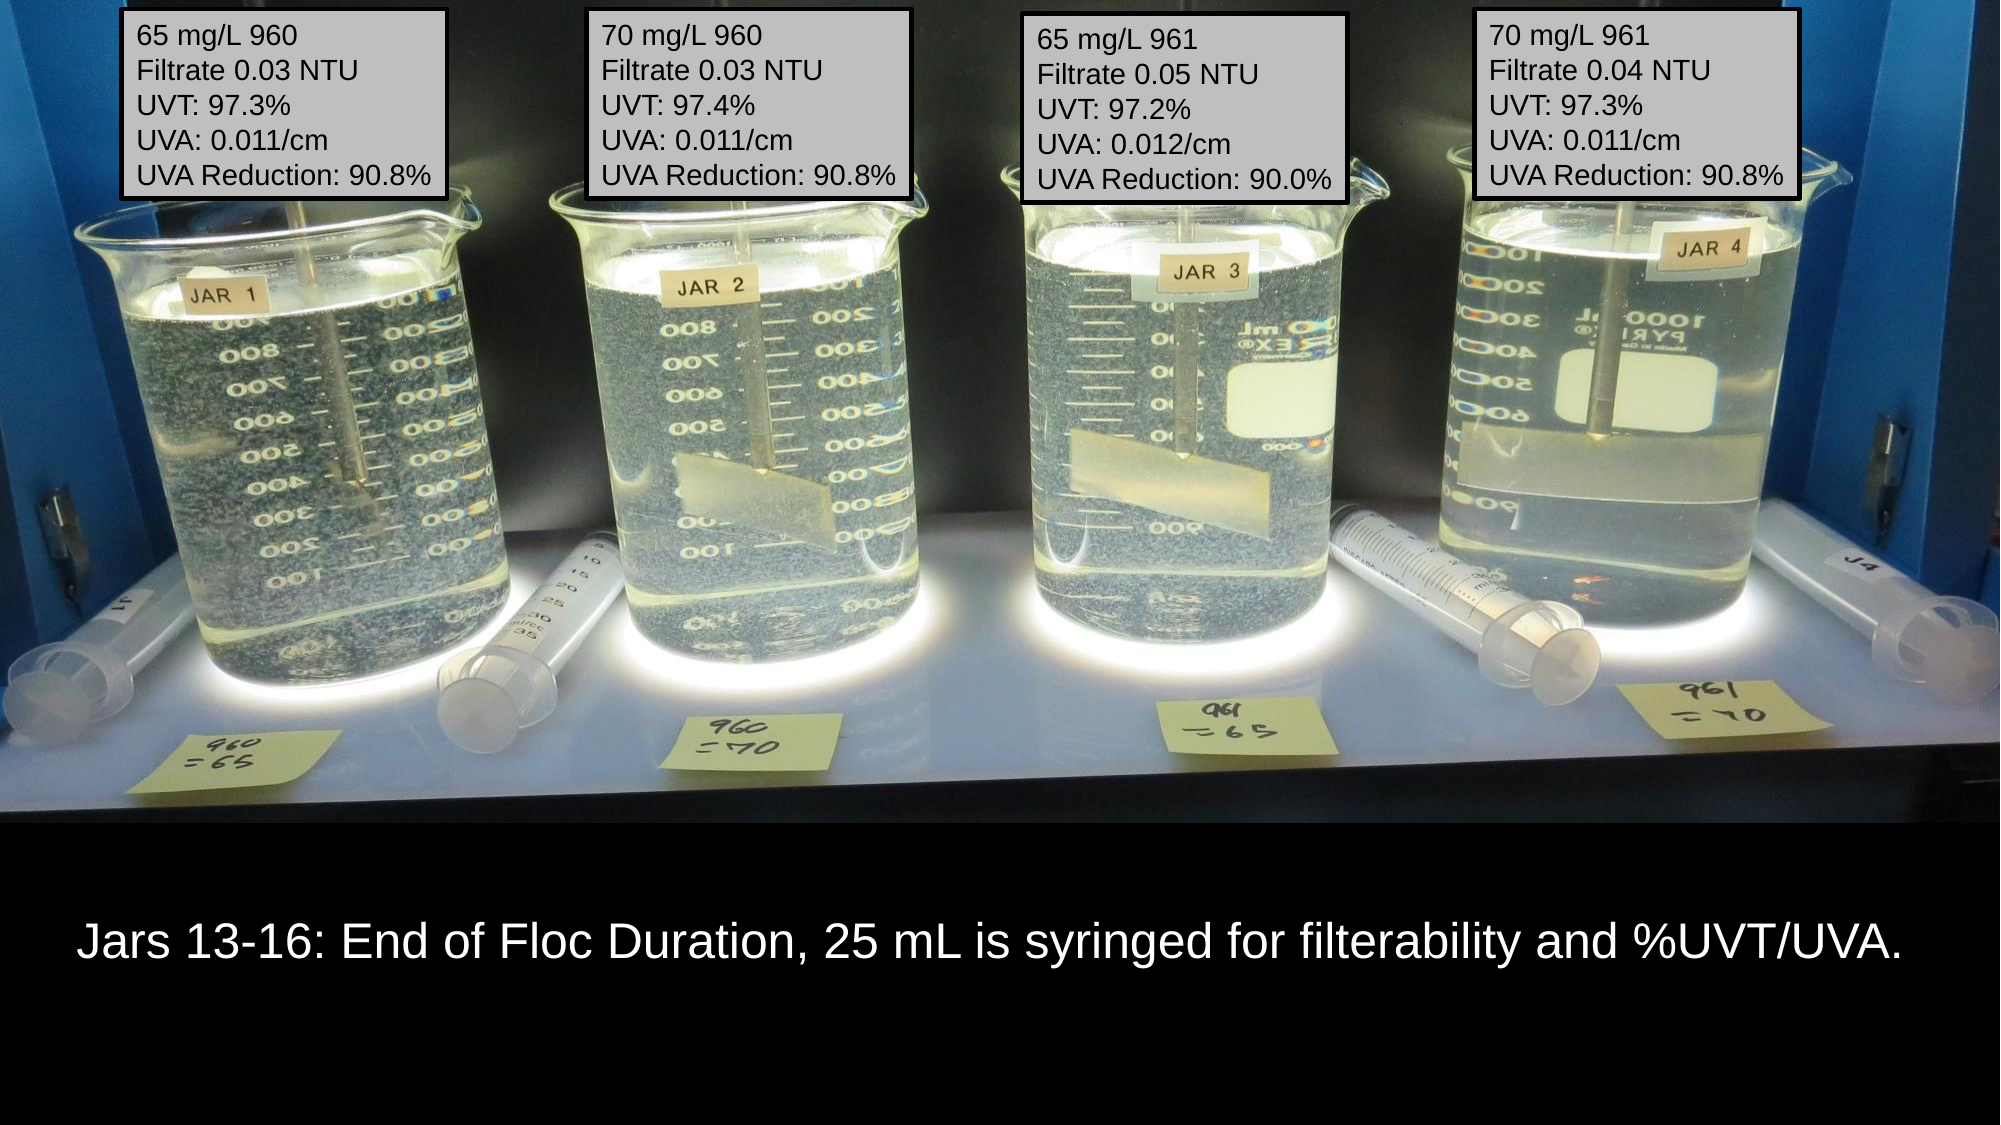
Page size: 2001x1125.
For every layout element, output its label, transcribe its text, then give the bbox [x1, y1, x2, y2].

title Jars 13-16: End of Floc Duration, 25 mL is syringed for filterability and %UVT/UVA. [58, 850, 1923, 1034]
picture [0, 0, 2000, 823]
text_box [0, 823, 2000, 1125]
